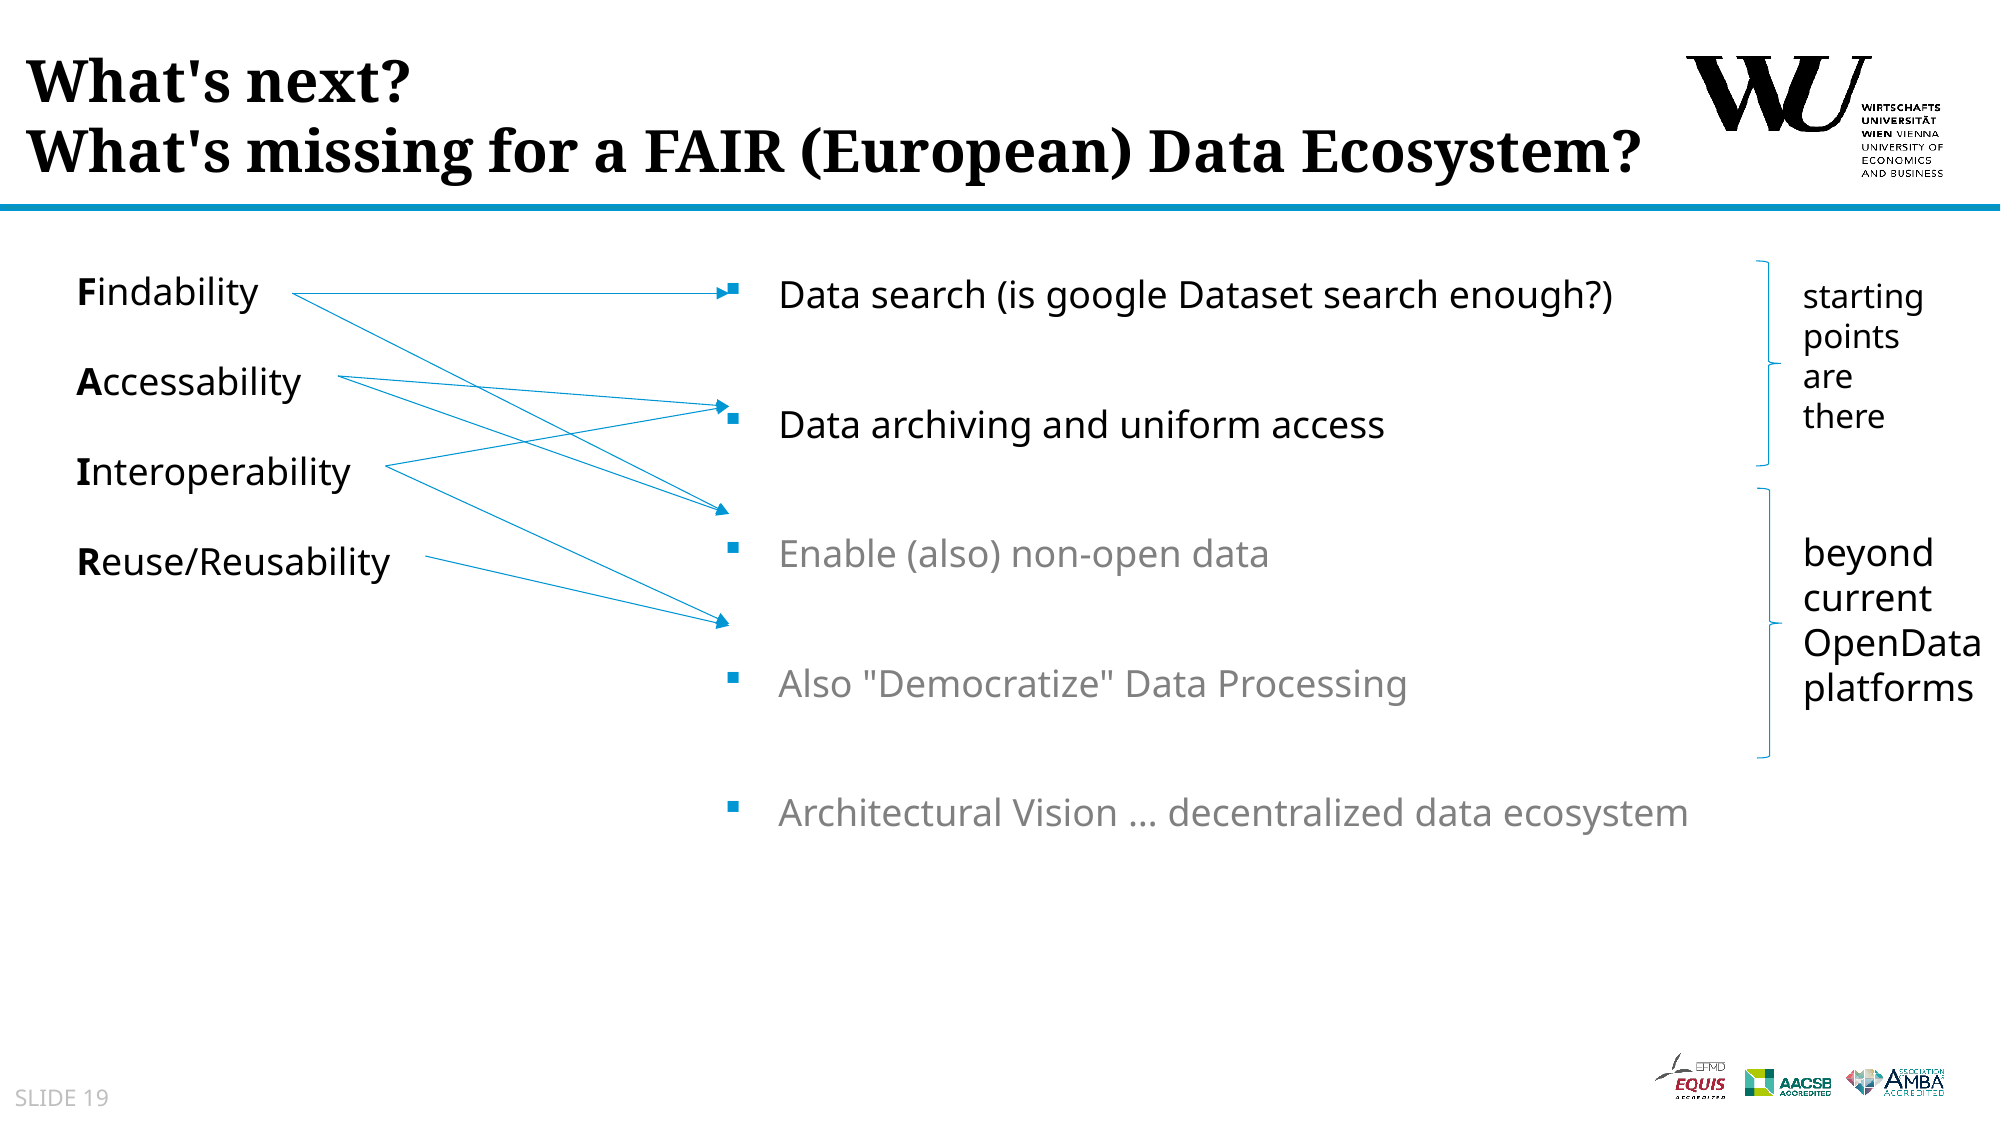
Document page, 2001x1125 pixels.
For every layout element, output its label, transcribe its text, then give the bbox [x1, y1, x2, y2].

picture [1734, 56, 1943, 179]
list Data search (is google Dataset search enough?) Data archiving and uniform access Enable (also) non-open data Also "Democratize" Data Processing Architectural Vision … decentralized data ecosystem [672, 263, 1897, 1032]
text_box Findability Accessability Interoperability Reuse/Reusability [0, 260, 955, 591]
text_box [292, 514, 730, 626]
text_box SLIDE 19 [0, 1076, 216, 1125]
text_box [1756, 260, 2000, 759]
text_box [292, 293, 730, 514]
title What's next? What's missing for a FAIR (European) Data Ecosystem? [26, 48, 1734, 181]
picture [1655, 1053, 1944, 1099]
